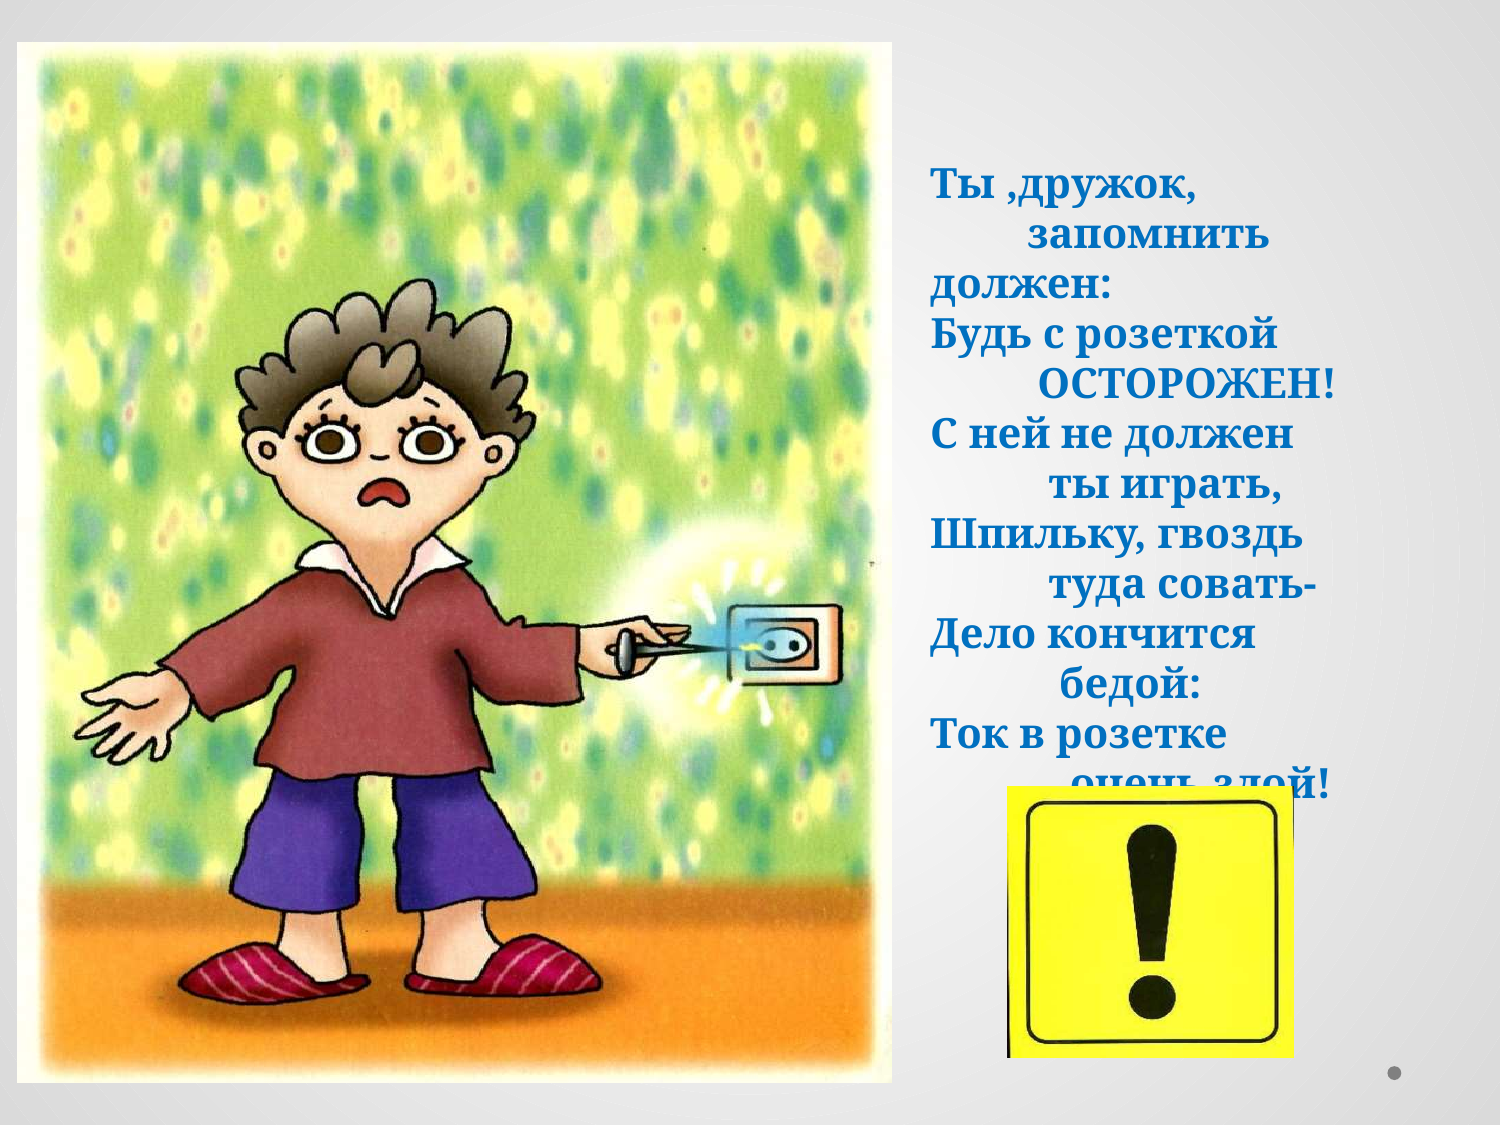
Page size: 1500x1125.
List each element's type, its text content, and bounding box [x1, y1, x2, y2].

text_box Ты ,дружок, запомнить должен: Будь с розеткой ОСТОРОЖЕН! С ней не должен ты играть, Шпильку, гвоздь туда совать- Дело кончится бедой: Ток в розетке очень злой! [915, 149, 1459, 815]
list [17, 42, 892, 1083]
picture [1007, 786, 1294, 1059]
